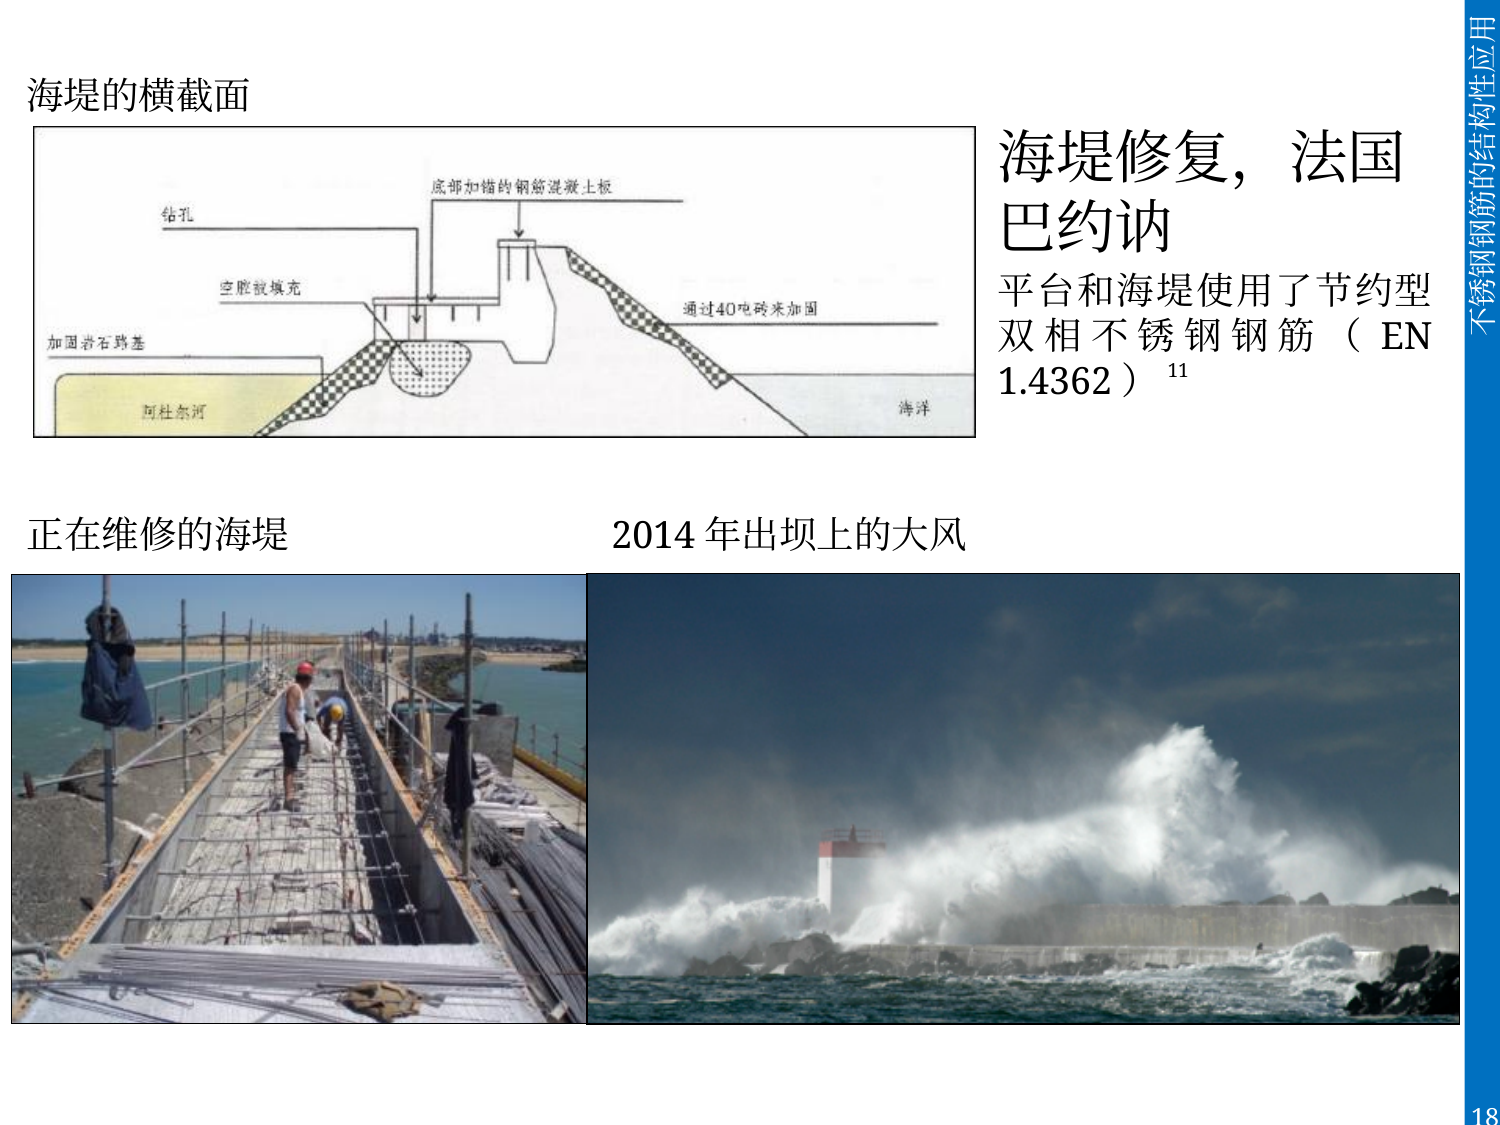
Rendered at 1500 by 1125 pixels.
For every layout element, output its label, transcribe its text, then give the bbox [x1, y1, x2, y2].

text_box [11, 503, 1459, 1024]
picture [33, 125, 976, 438]
text_box 海堤的横截面 [11, 64, 588, 125]
text_box 平台和海堤使用了节约型双相不锈钢钢筋（EN 1.4362）11 [982, 259, 1447, 409]
title 海堤修复，法国巴约讷 [982, 101, 1466, 279]
